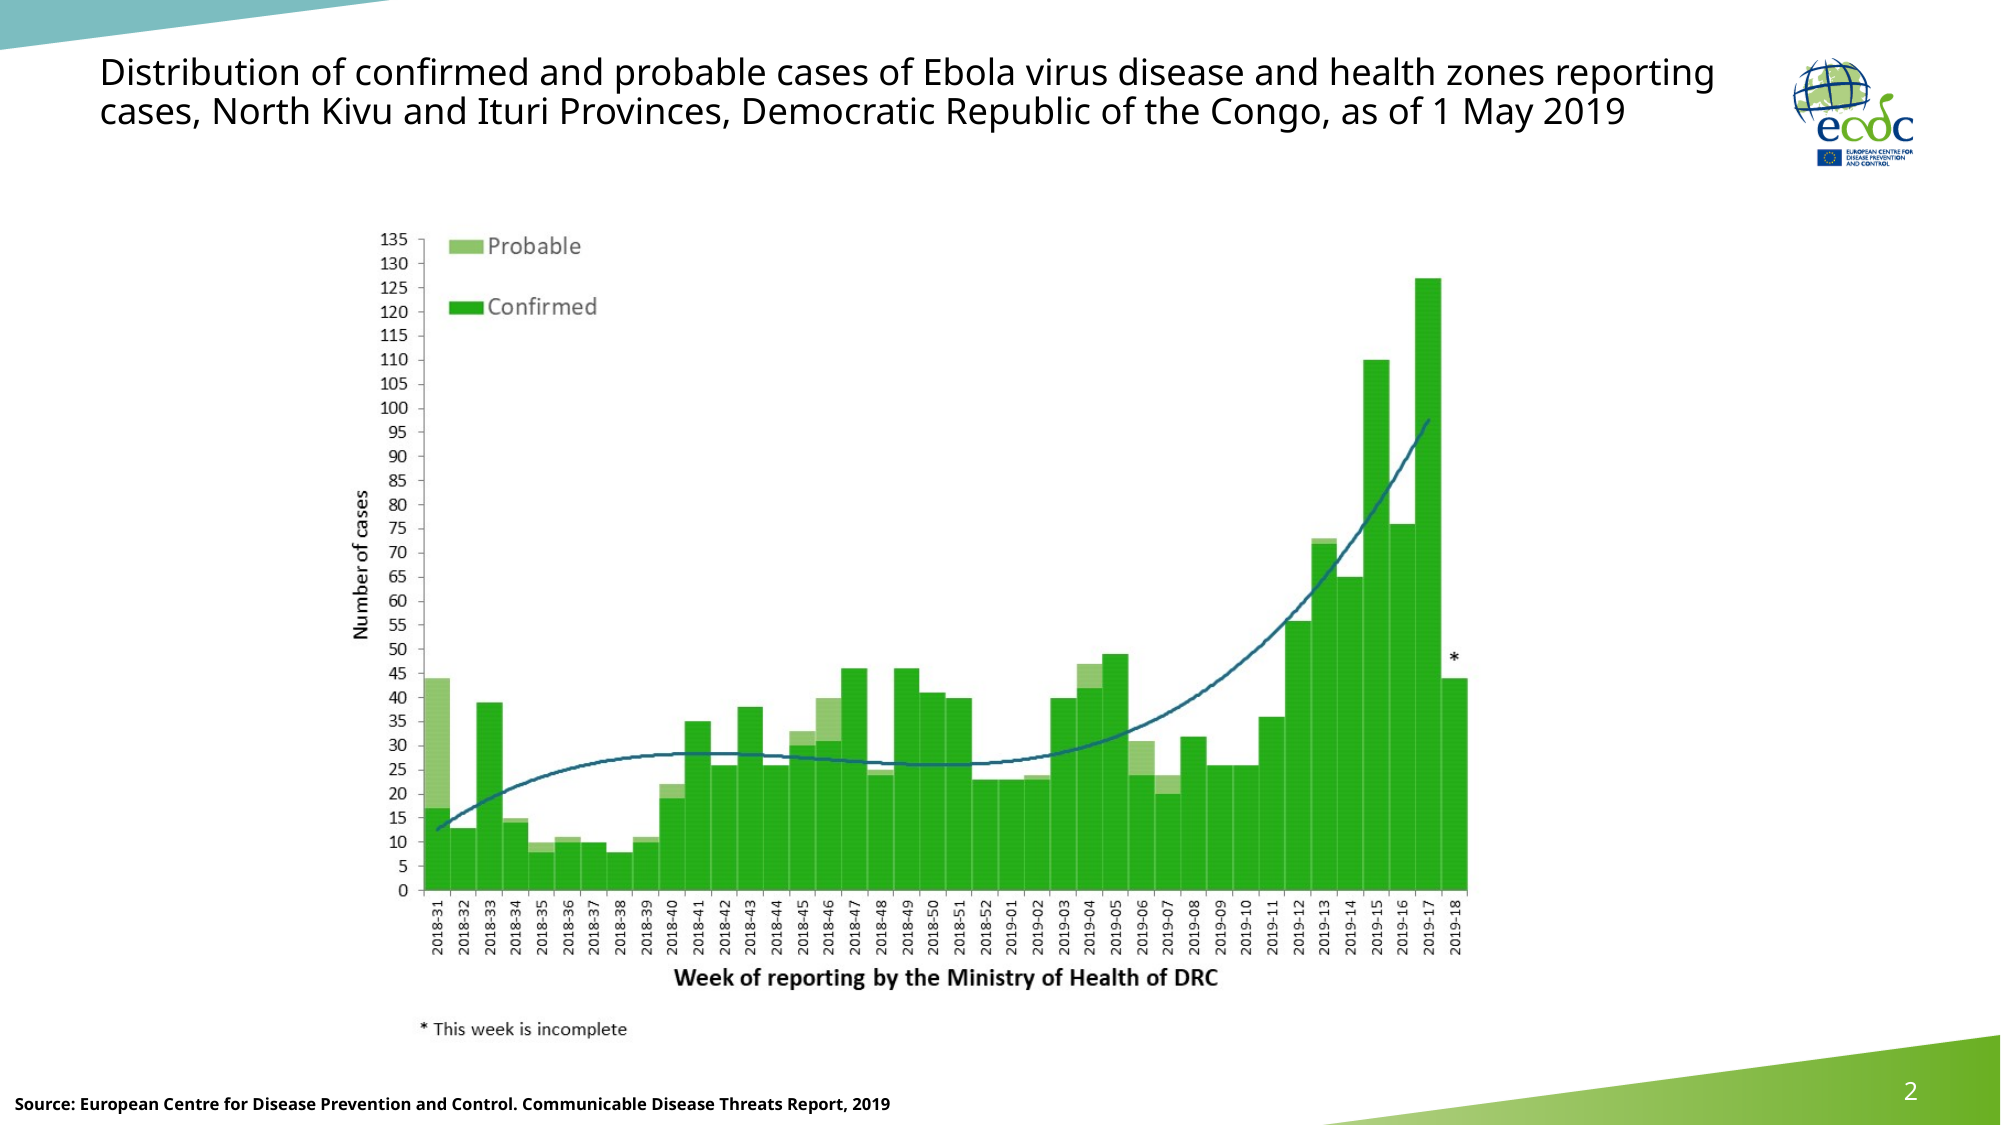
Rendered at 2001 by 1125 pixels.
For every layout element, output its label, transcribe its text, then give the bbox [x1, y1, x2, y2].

slide_number 2 [1483, 1062, 1934, 1123]
picture [0, 0, 2001, 1125]
title Distribution of confirmed and probable cases of Ebola virus disease and health zones reporting cases, North Kivu and Ituri Provinces, Democratic Republic of the Congo, as of 1 May 2019 [84, 36, 1784, 193]
